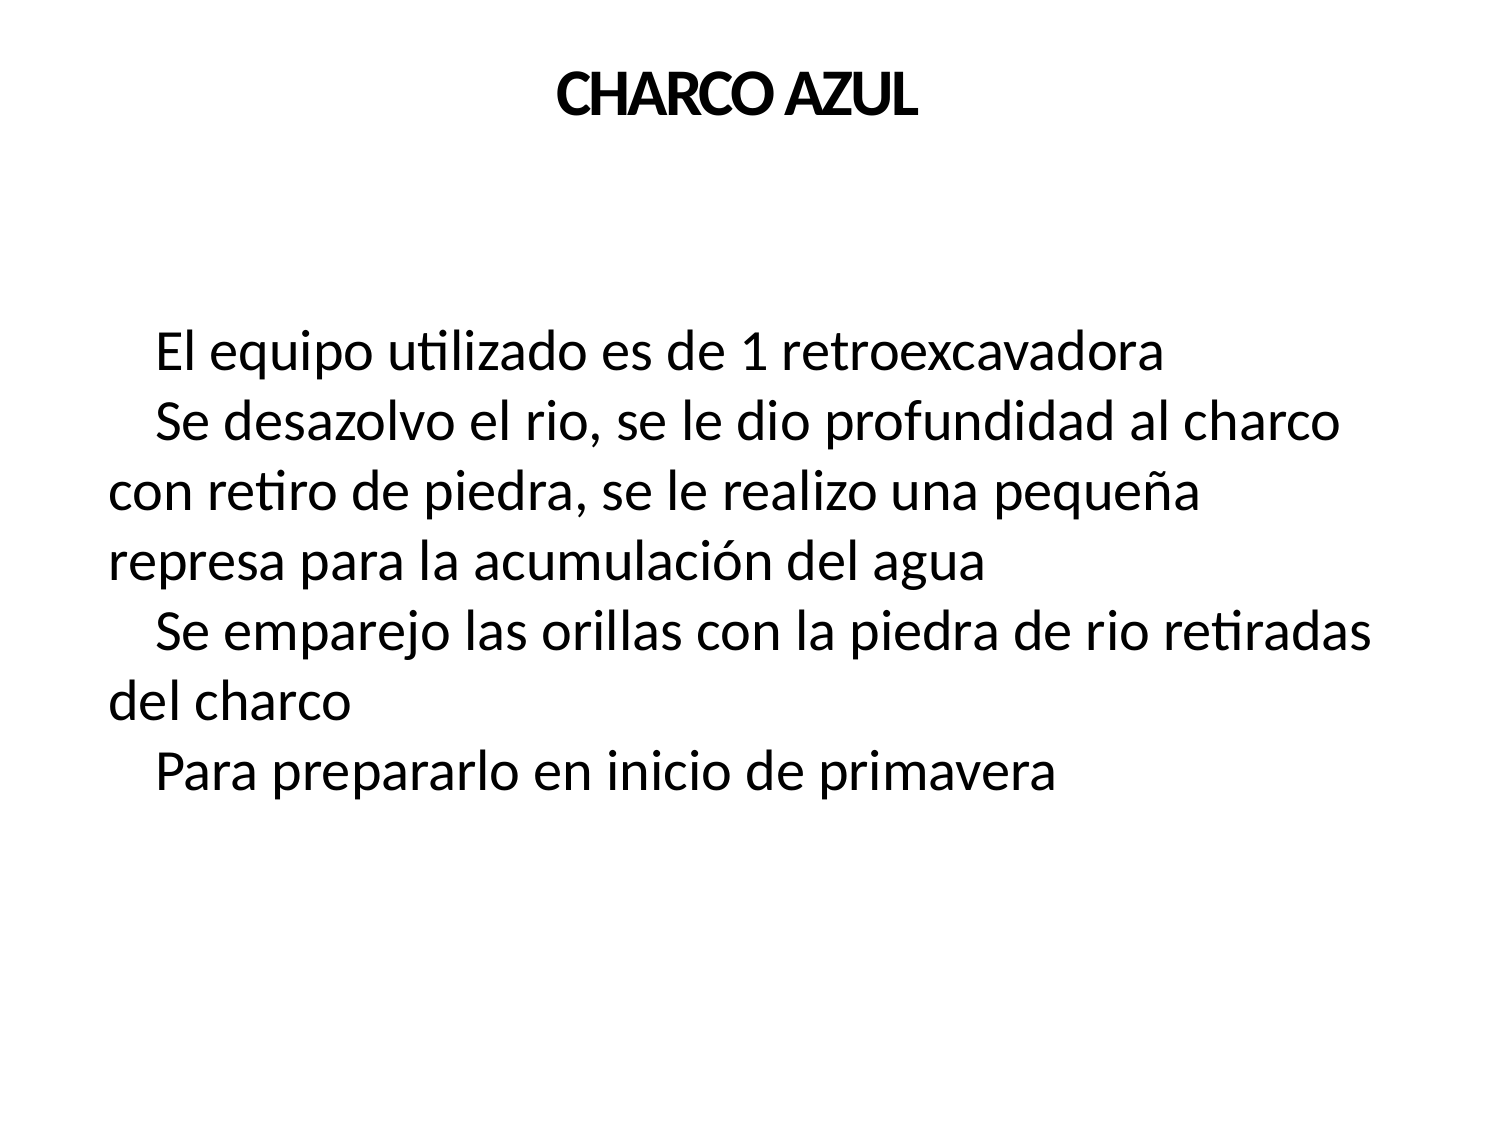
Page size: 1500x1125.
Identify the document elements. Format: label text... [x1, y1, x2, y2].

text_box El equipo utilizado es de 1 retroexcavadora Se desazolvo el rio, se le dio profundidad al charco con retiro de piedra, se le realizo una pequeña represa para la acumulación del agua Se emparejo las orillas con la piedra de rio retiradas del charco Para prepararlo en inicio de primavera [93, 304, 1395, 810]
text_box Charco azul [46, 46, 1430, 137]
